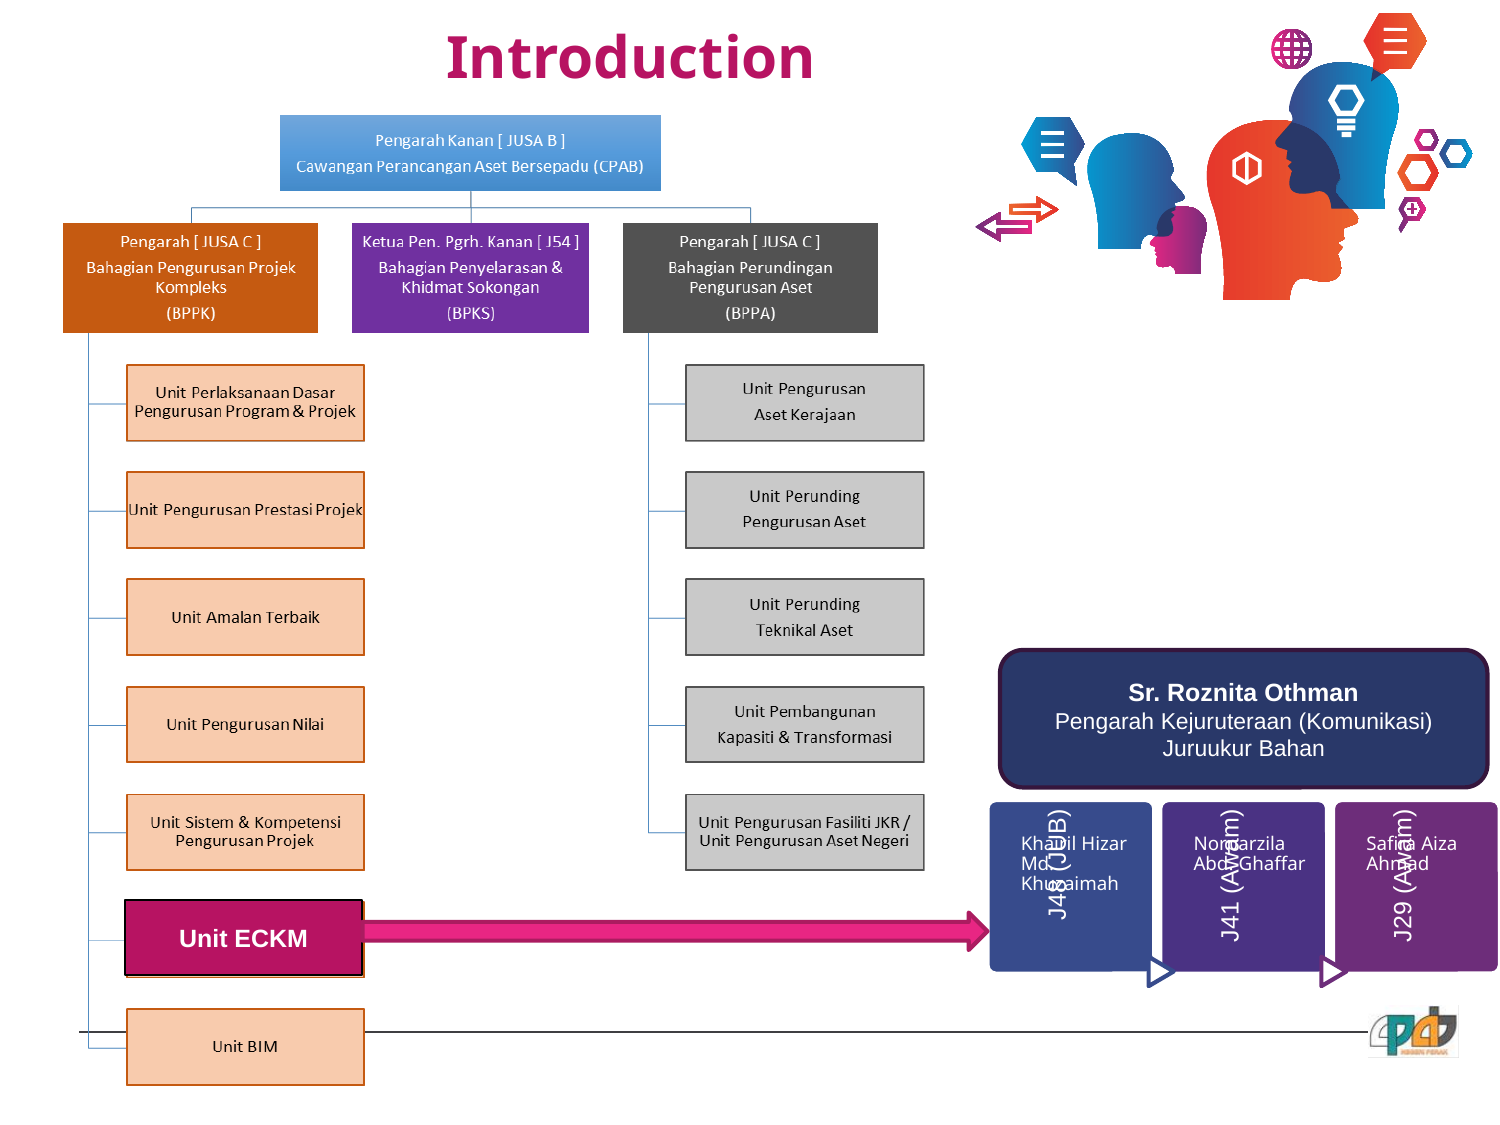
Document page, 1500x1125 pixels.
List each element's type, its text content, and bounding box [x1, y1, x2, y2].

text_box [987, 799, 1500, 1001]
picture [62, 74, 926, 1125]
picture [1368, 1005, 1460, 1059]
text_box Sr. Roznita Othman Pengarah Kejuruteraan (Komunikasi) Juruukur Bahan [997, 647, 1490, 790]
text_box Introduction [0, 12, 1263, 98]
text_box [929, 910, 982, 952]
